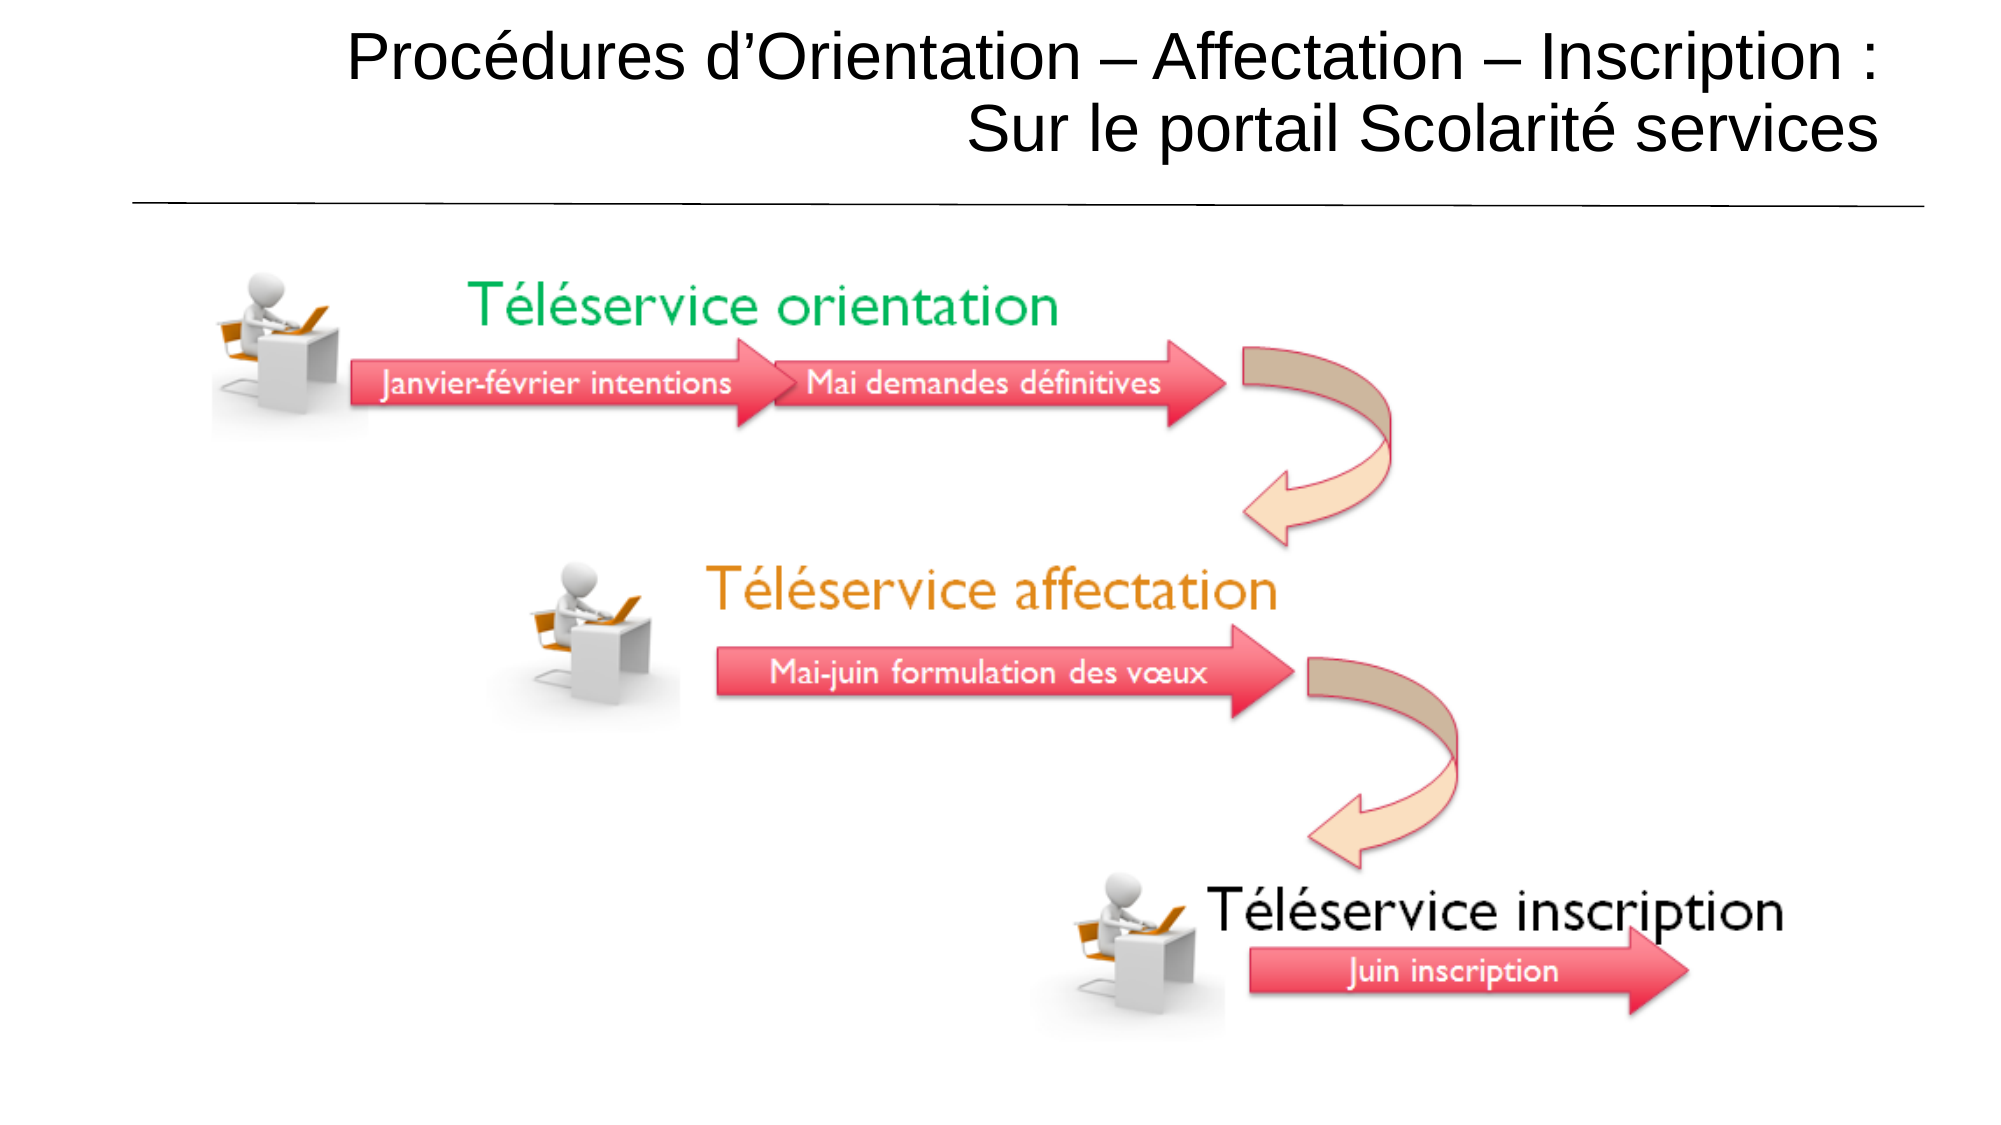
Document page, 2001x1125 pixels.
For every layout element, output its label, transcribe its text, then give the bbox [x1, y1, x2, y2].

picture [209, 252, 1791, 1051]
title Procédures d’Orientation – Affectation – Inscription : Sur le portail Scolarité services [99, 25, 1900, 253]
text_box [132, 202, 1925, 207]
